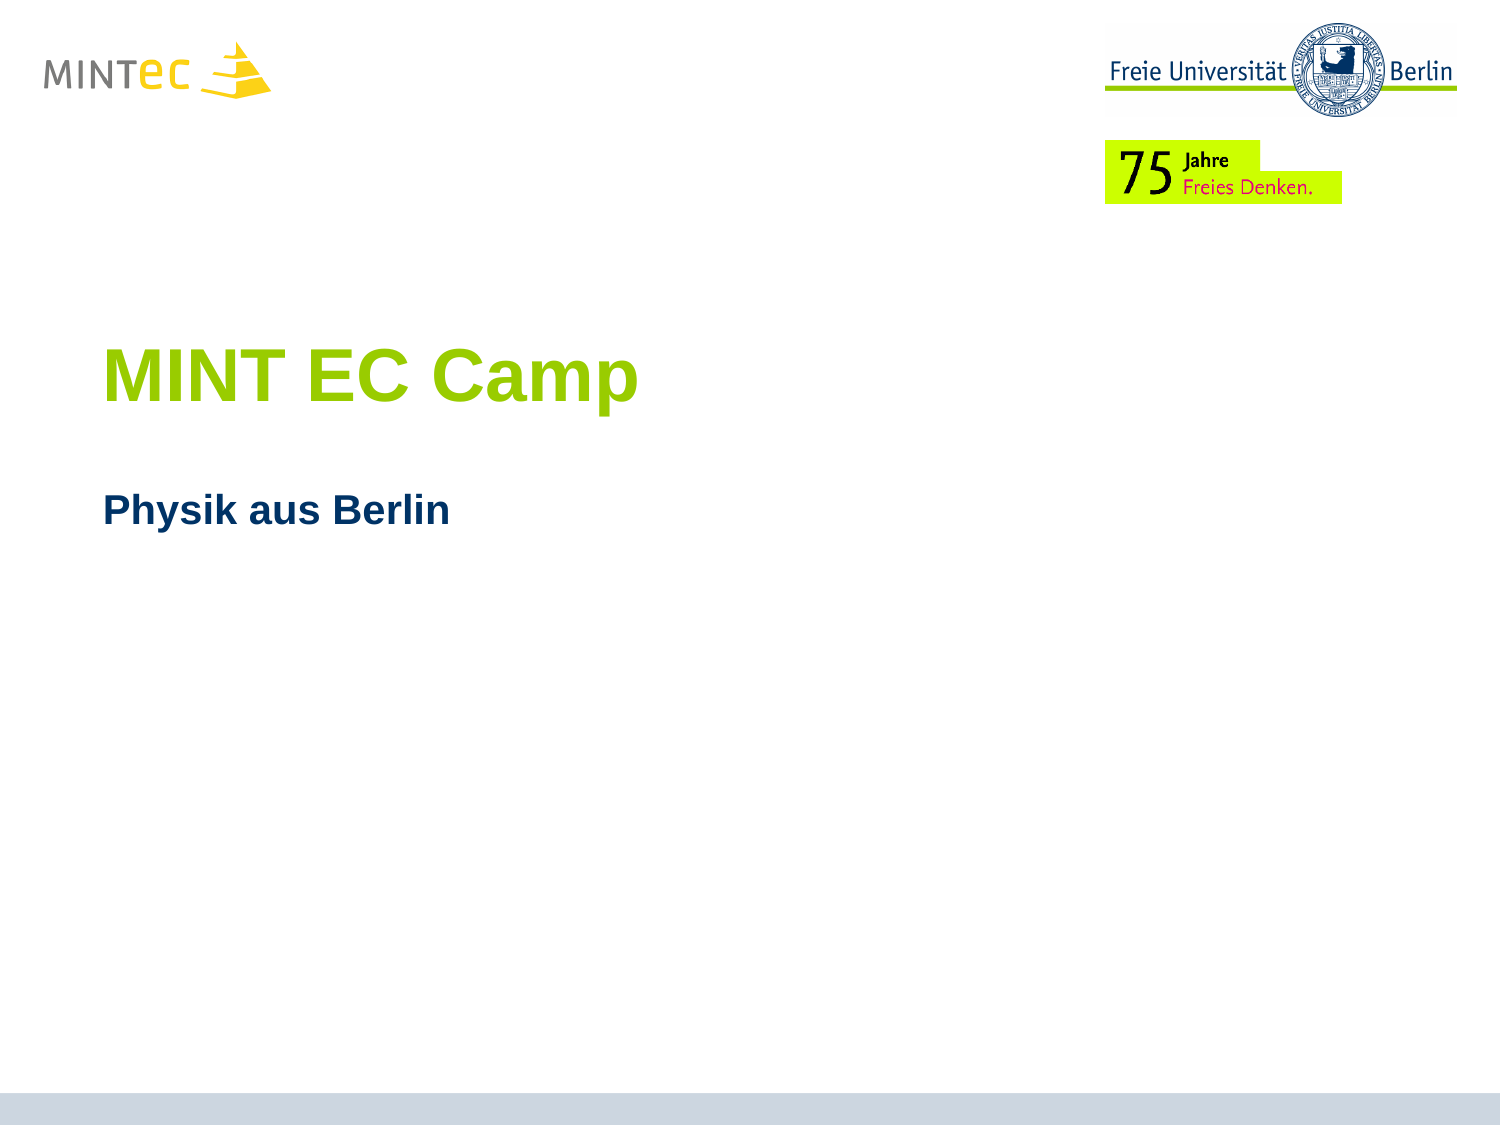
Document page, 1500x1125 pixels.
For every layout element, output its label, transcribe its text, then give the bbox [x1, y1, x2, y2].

picture [1105, 23, 1457, 117]
subtitle Physik aus Berlin [43, 481, 1200, 562]
title MINT EC Camp [43, 326, 944, 442]
picture [1105, 140, 1342, 204]
picture [43, 41, 272, 99]
